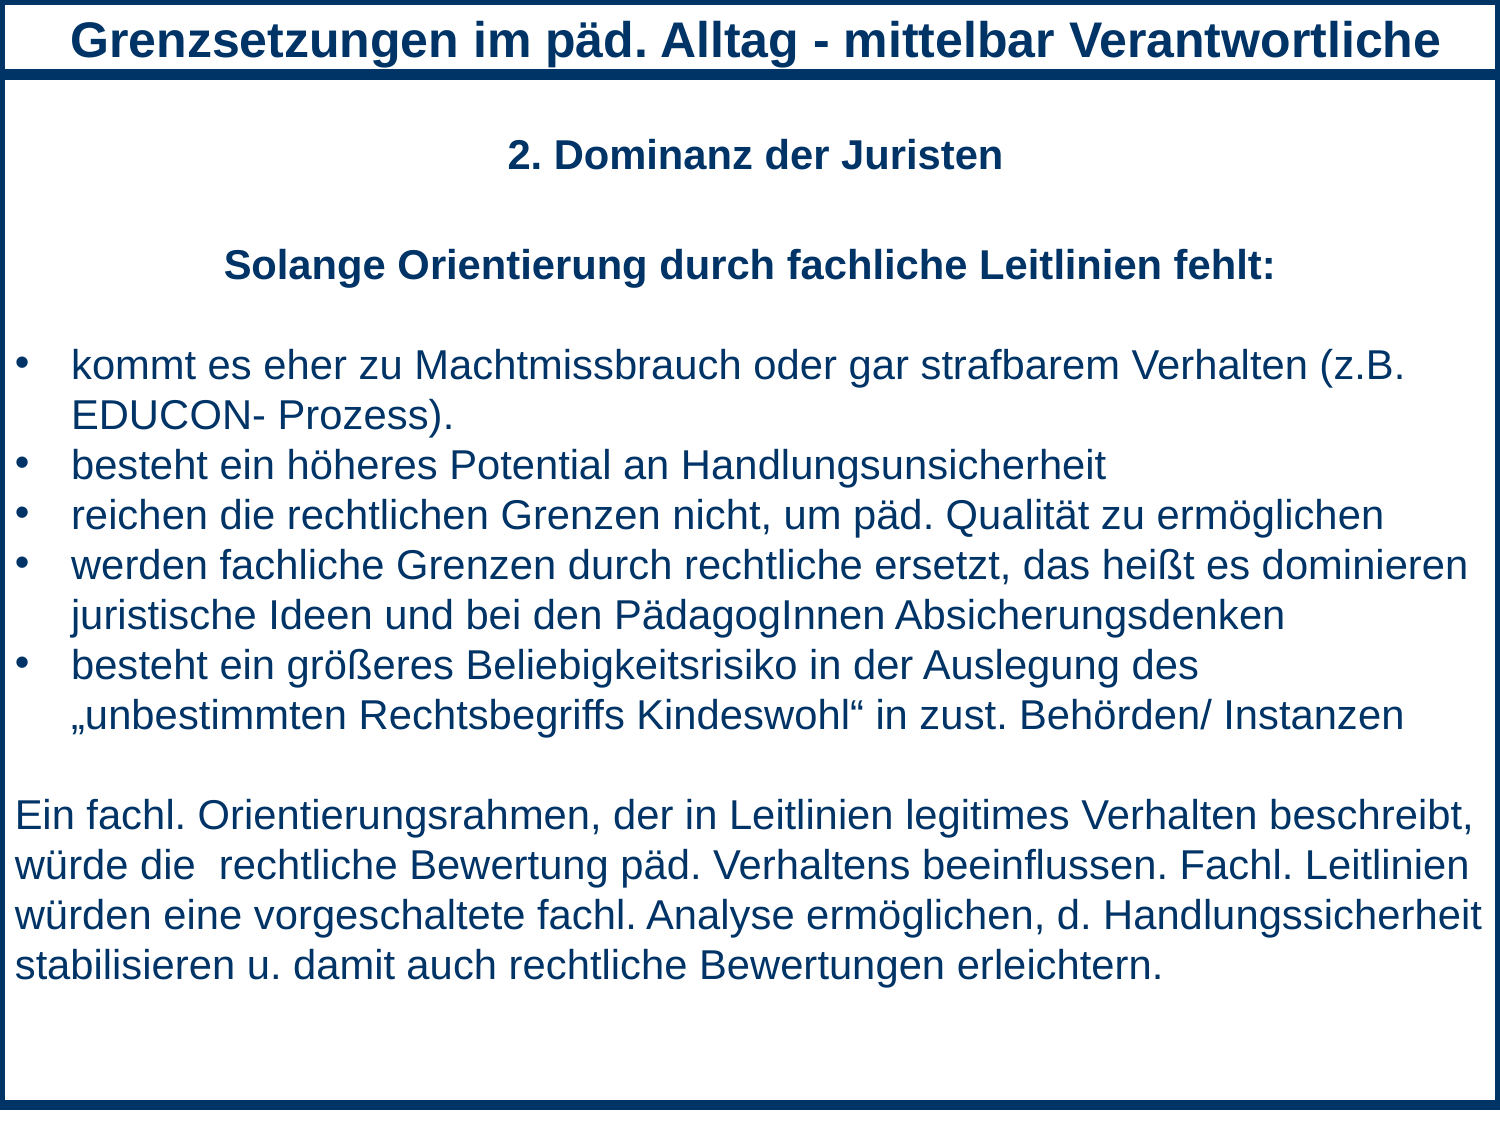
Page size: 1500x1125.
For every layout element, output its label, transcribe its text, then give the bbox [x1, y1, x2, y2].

text_box Grenzsetzungen im päd. Alltag - mittelbar Verantwortliche [0, 0, 1500, 75]
text_box 8. Abgrenzung zulässige Macht- Machtmissbrauch 2. Dominanz der Juristen Solange Orientierung durch fachliche Leitlinien fehlt: kommt es eher zu Machtmissbrauch oder gar strafbarem Verhalten (z.B. EDUCON- Prozess). besteht ein höheres Potential an Handlungsunsicherheit reichen die rechtlichen Grenzen nicht, um päd. Qualität zu ermöglichen werden fachliche Grenzen durch rechtliche ersetzt, das heißt es dominieren juristische Ideen und bei den PädagogInnen Absicherungsdenken besteht ein größeres Beliebigkeitsrisiko in der Auslegung des „unbestimmten Rechtsbegriffs Kindeswohl“ in zust. Behörden/ Instanzen Ein fachl. Orientierungsrahmen, der in Leitlinien legitimes Verhalten beschreibt, würde die rechtliche Bewertung päd. Verhaltens beeinflussen. Fachl. Leitlinien würden eine vorgeschaltete fachl. Analyse ermöglichen, d. Handlungssicherheit stabilisieren u. damit auch rechtliche Bewertungen erleichtern. [0, 76, 1500, 1106]
